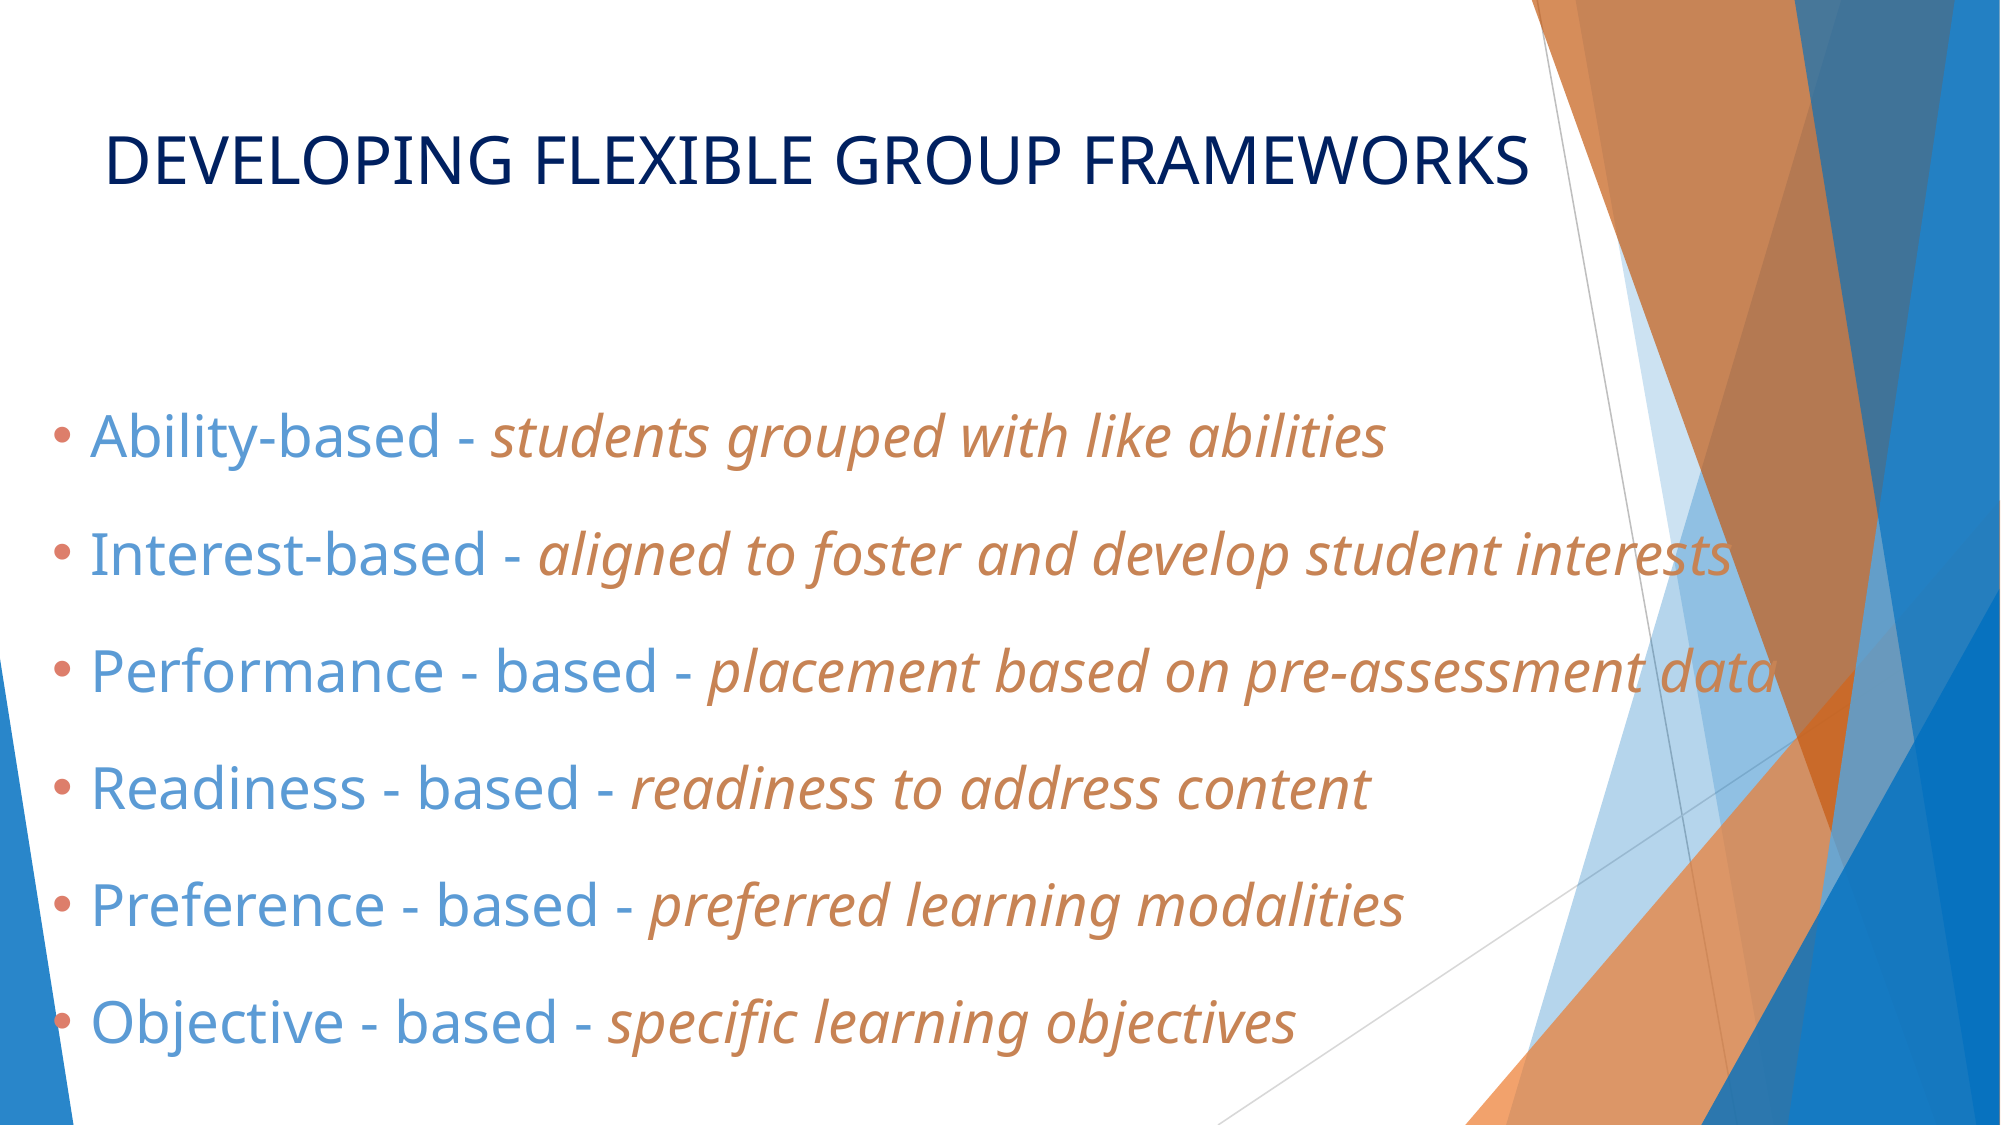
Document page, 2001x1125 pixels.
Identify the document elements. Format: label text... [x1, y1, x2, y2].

text_box Ability-based - students grouped with like abilities Interest-based - aligned to foster and develop student interests Performance - based - placement based on pre-assessment data Readiness - based - readiness to address content Preference - based - preferred learning modalities Objective - based - specific learning objectives [0, 274, 2000, 1080]
text_box DEVELOPING FLEXIBLE GROUP FRAMEWORKS [0, 45, 1636, 274]
